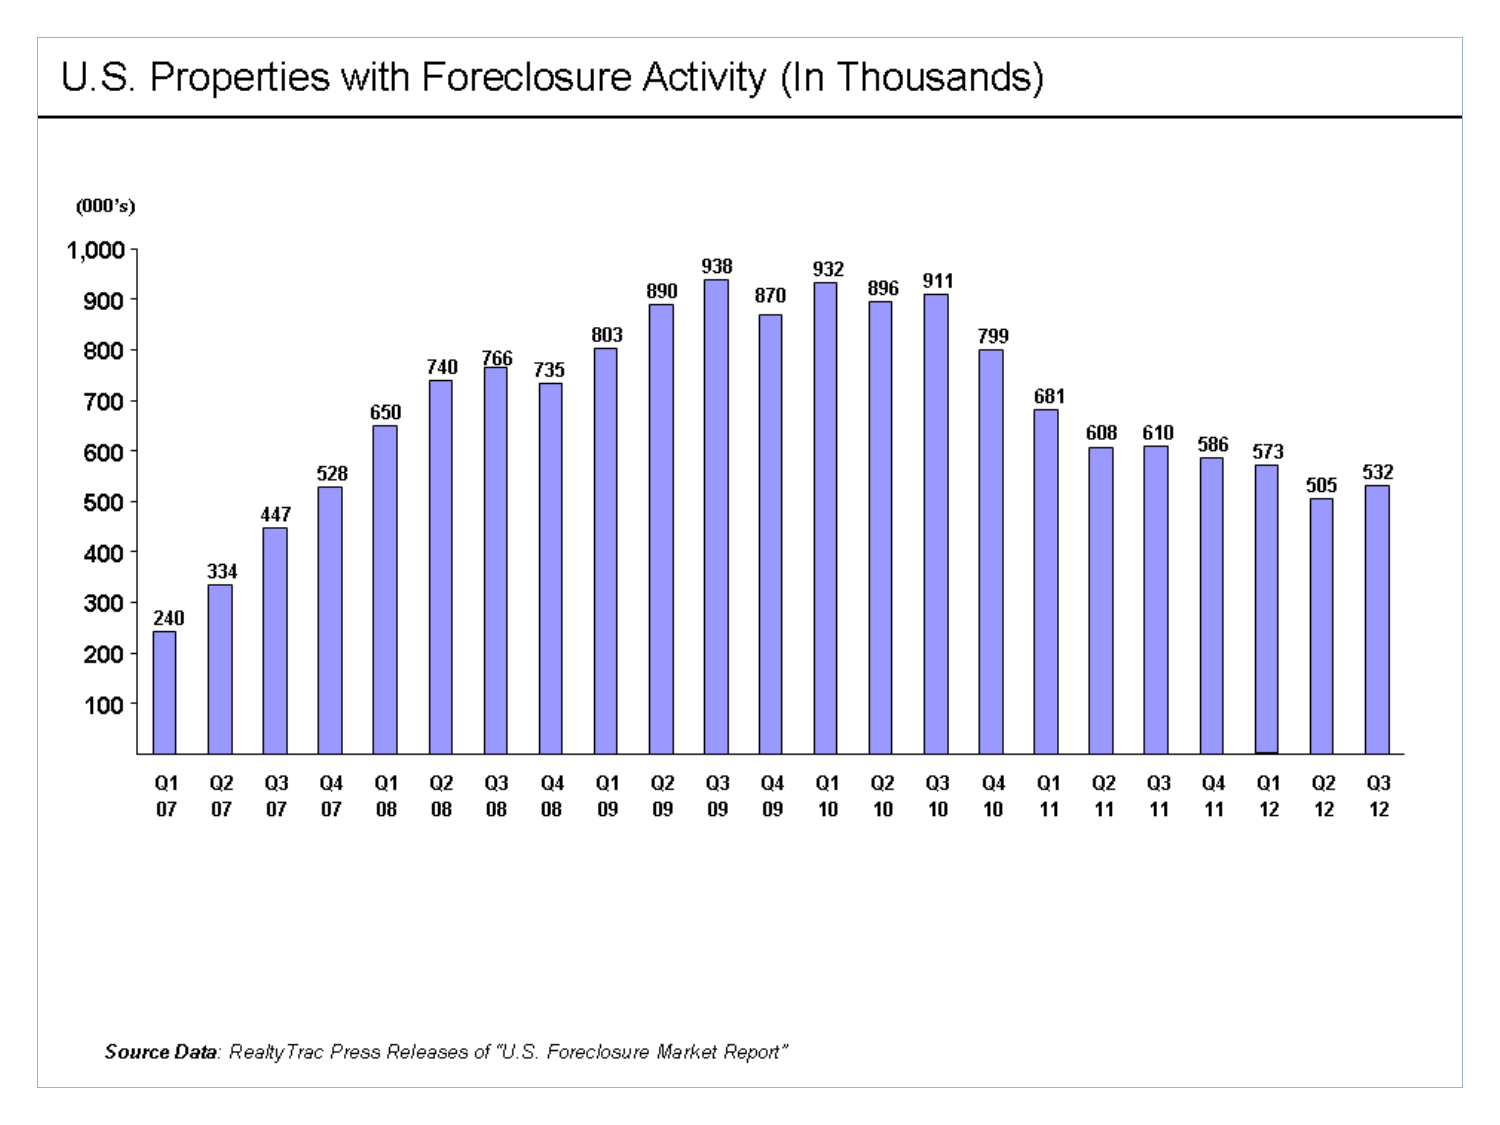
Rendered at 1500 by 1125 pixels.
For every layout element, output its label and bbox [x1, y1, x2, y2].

list [37, 37, 1463, 1088]
